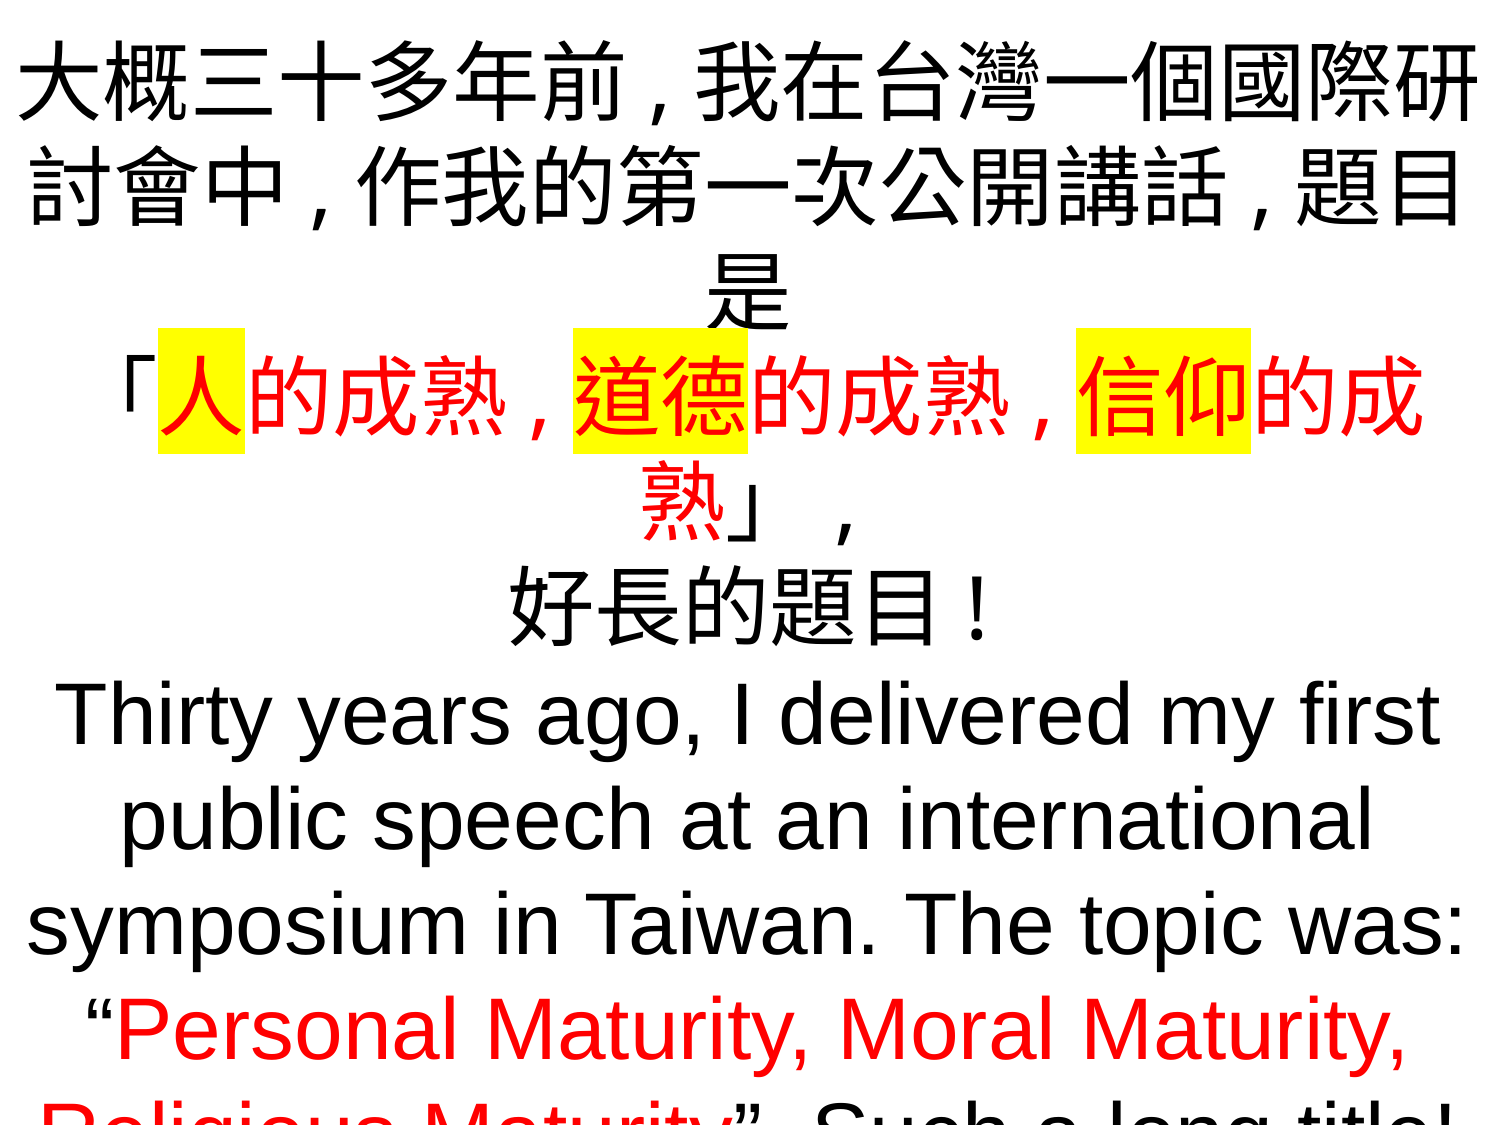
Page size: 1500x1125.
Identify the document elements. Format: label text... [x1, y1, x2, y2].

subtitle 大概三十多年前,我在台灣一個國際研討會中,作我的第一次公開講話,題目是 「人的成熟,道德的成熟,信仰的成熟」, 好長的題目! Thirty years ago, I delivered my first public speech at an international symposium in Taiwan. The topic was: “Personal Maturity, Moral Maturity, Religious Maturity”. Such a long title! [0, 19, 1499, 1106]
